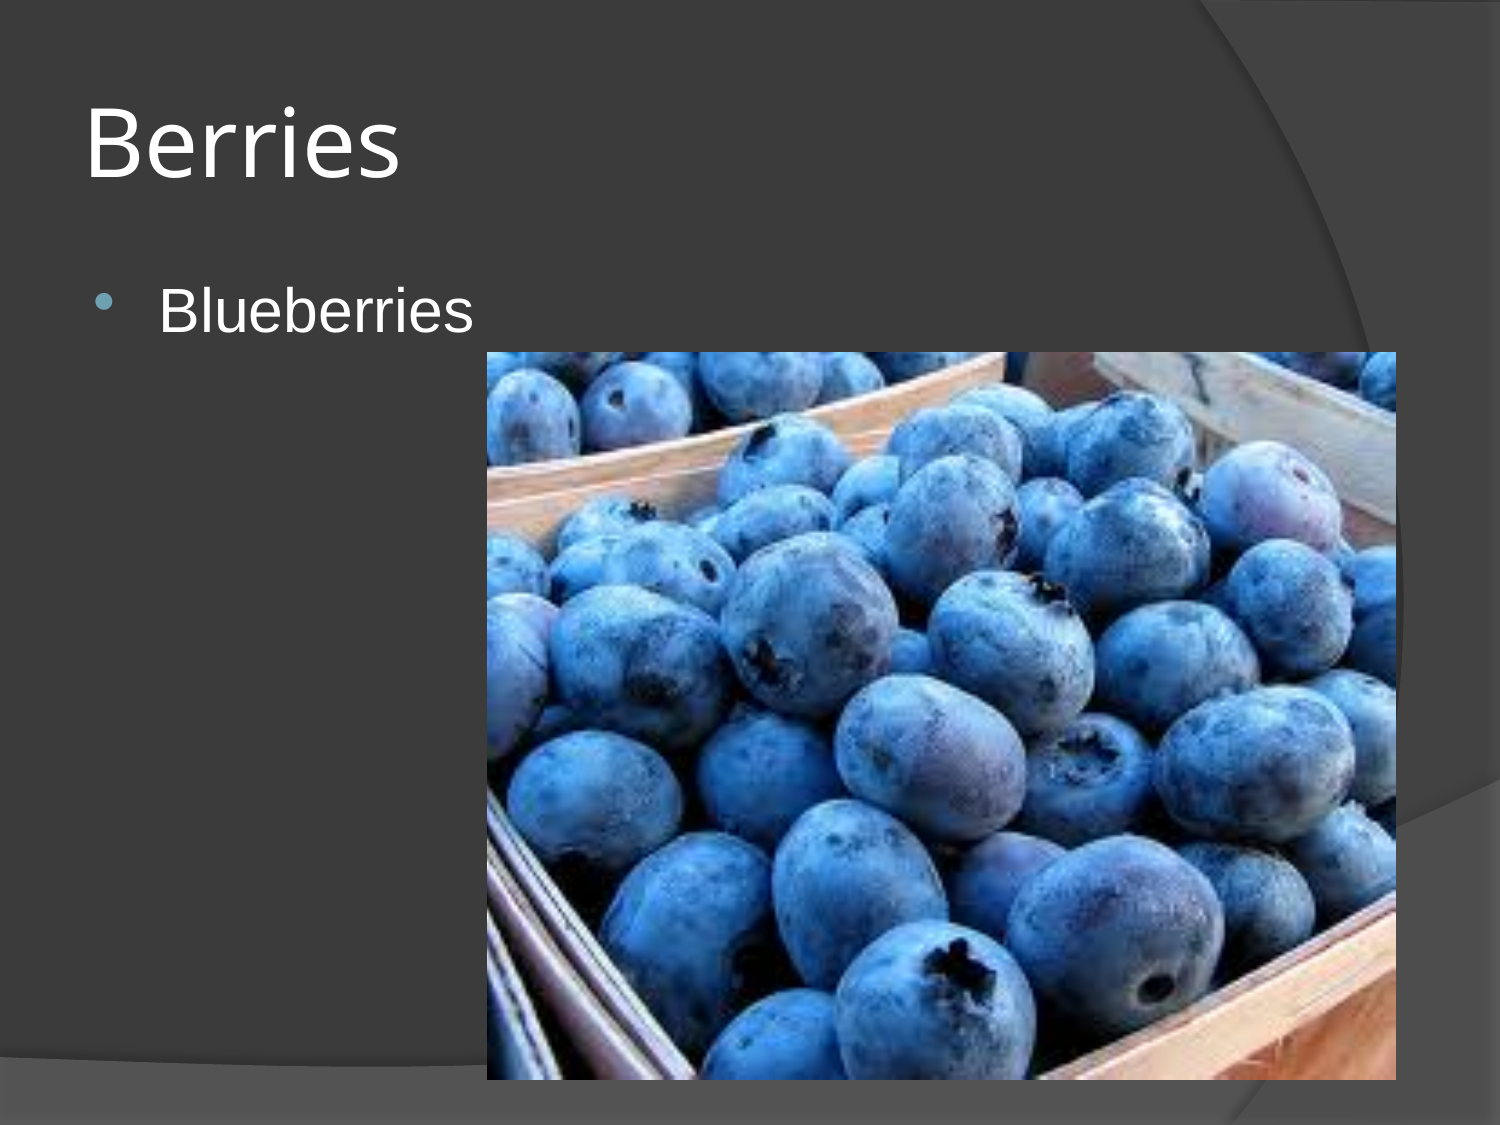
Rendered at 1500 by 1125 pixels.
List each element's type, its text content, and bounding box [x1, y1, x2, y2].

picture [487, 351, 1397, 1080]
title Berries [75, 45, 1300, 233]
list Blueberries [75, 262, 1300, 1005]
